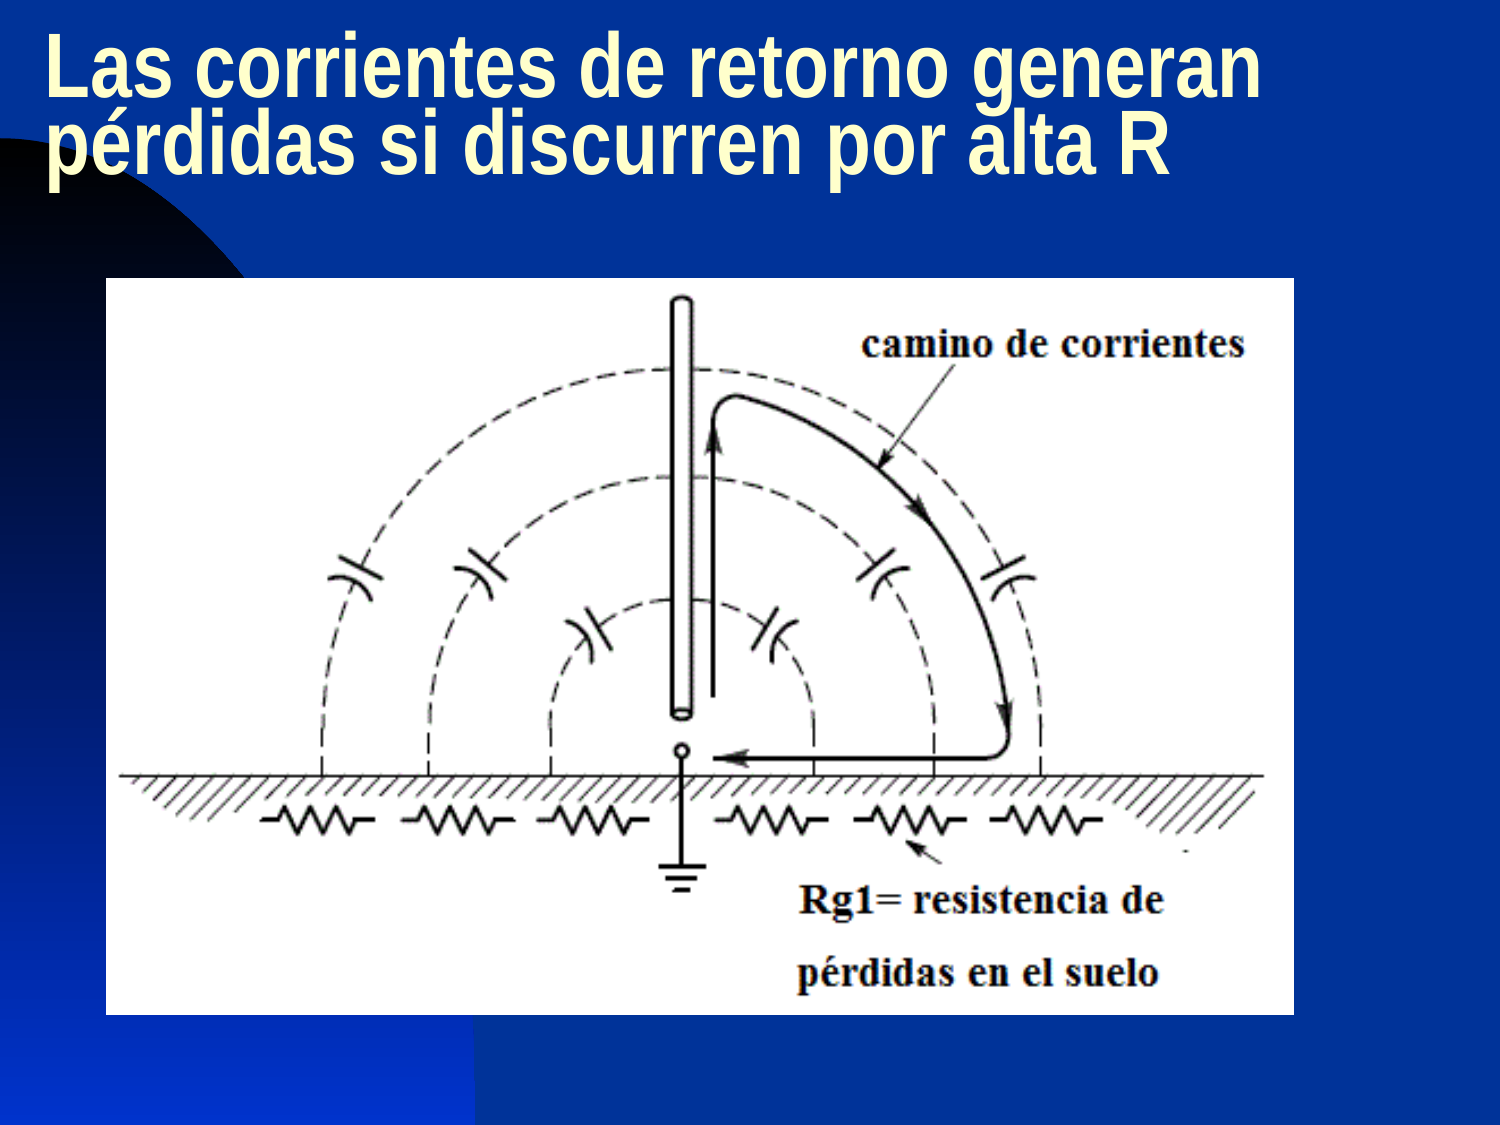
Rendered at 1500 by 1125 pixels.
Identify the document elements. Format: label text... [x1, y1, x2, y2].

title Las corrientes de retorno generan pérdidas si discurren por alta R [29, 18, 1463, 207]
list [106, 278, 1294, 1015]
